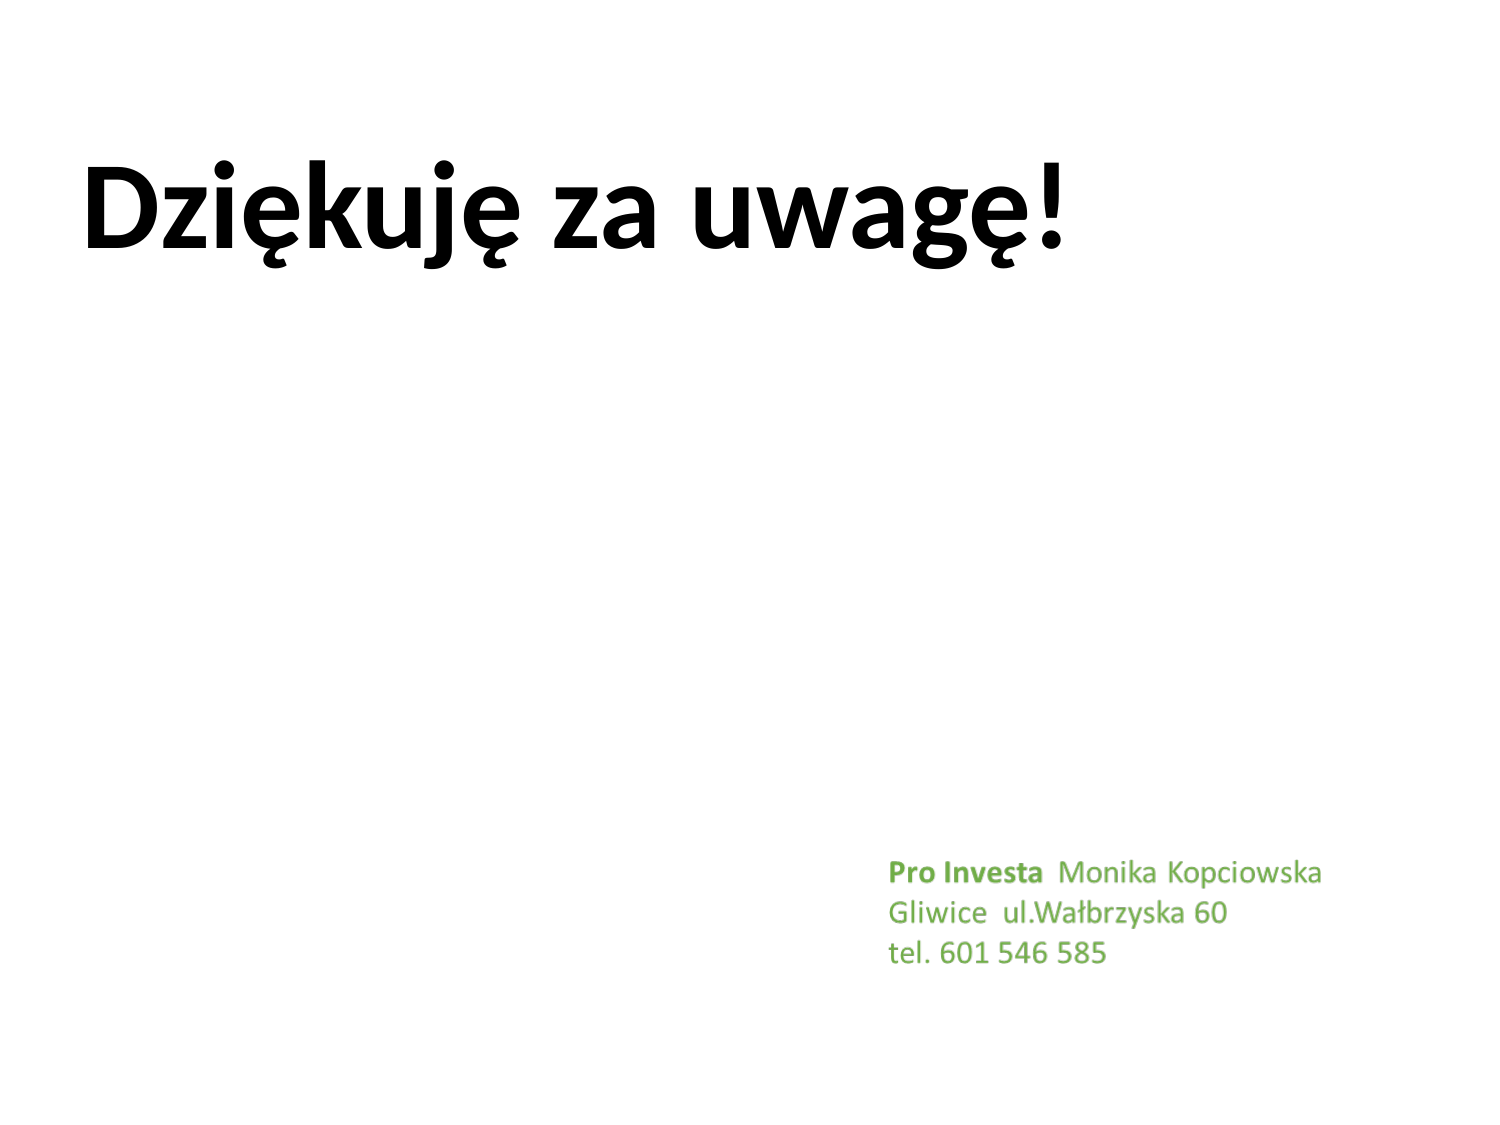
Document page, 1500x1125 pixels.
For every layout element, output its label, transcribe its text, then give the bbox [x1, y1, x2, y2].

text_box [69, 104, 1420, 292]
picture [868, 834, 1384, 993]
title Dziękuję za uwagę! [66, 0, 1417, 284]
